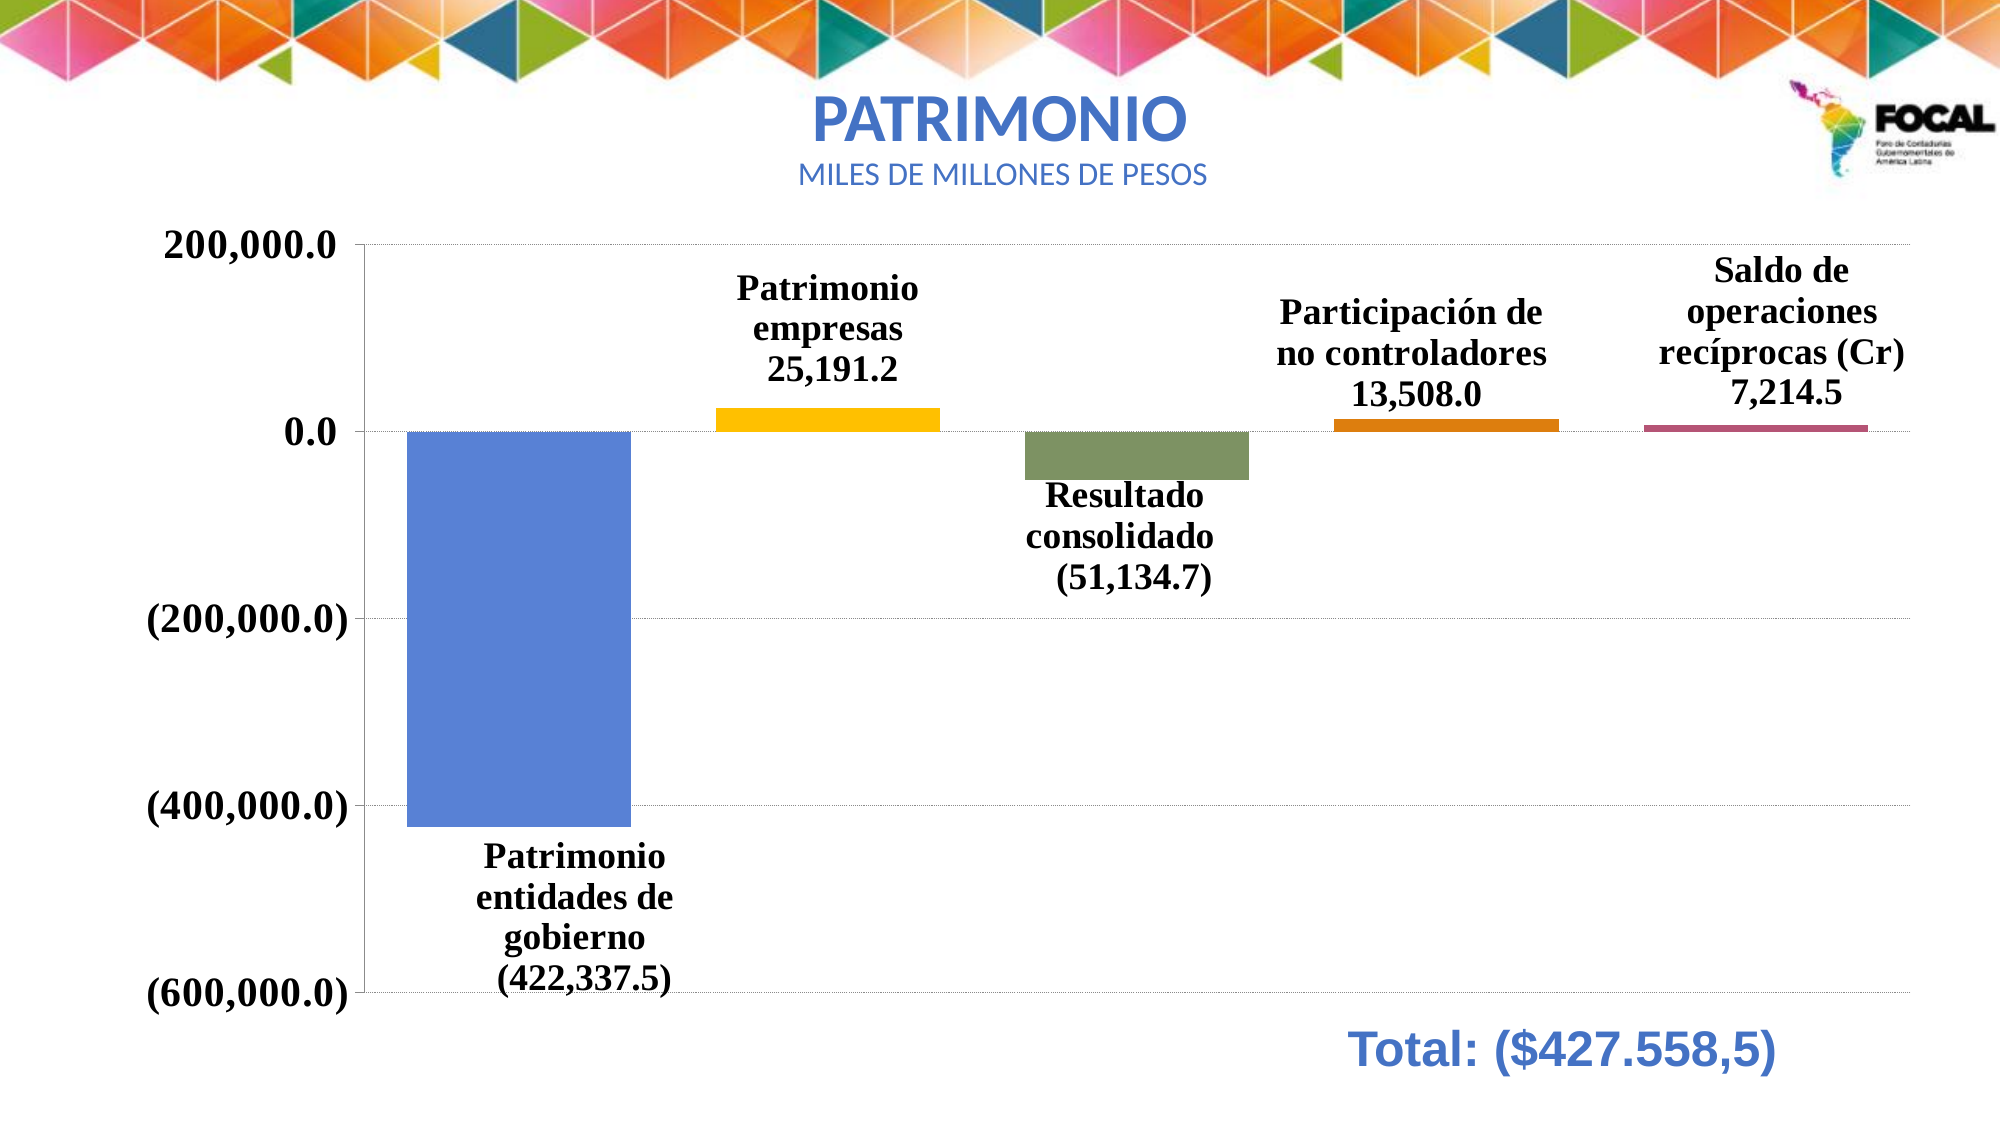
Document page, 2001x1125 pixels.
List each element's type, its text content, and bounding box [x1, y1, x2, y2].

title PATRIMONIO MILES DE MILLONES DE PESOS [0, 74, 2000, 193]
chart [0, 193, 2000, 1107]
picture [0, 0, 2000, 74]
